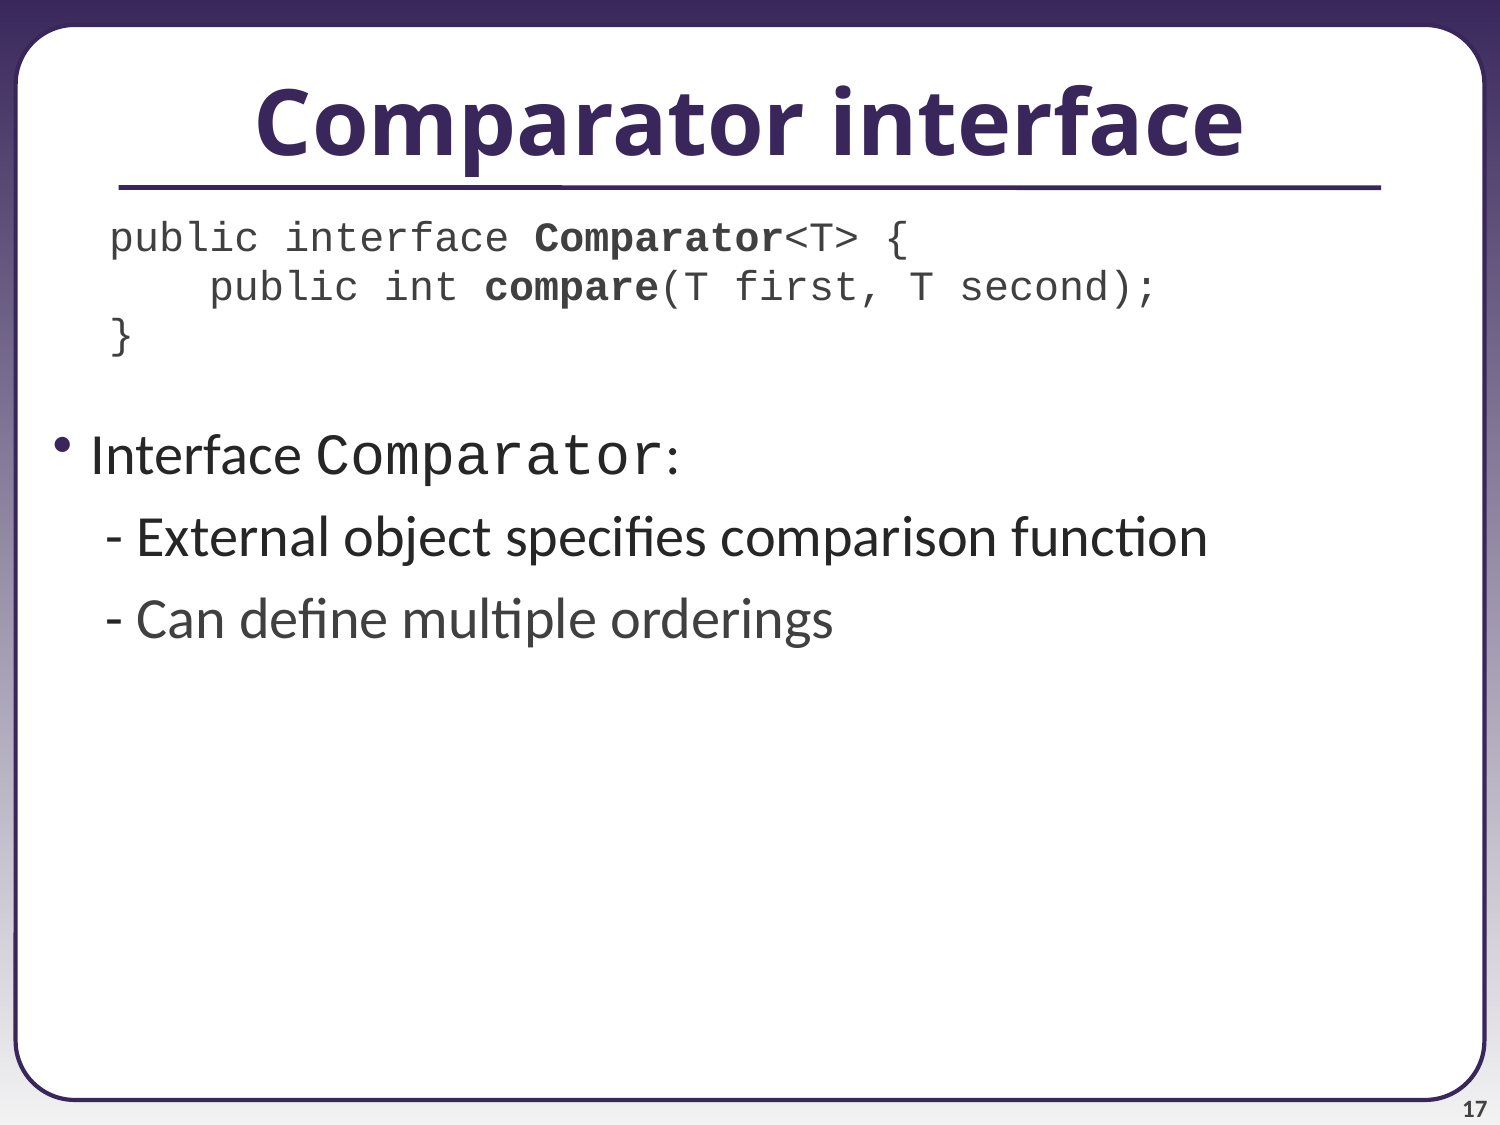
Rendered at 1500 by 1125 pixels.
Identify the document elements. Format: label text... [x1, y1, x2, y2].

title Comparator interface [0, 24, 1500, 212]
list public interface Comparator<T> { public int compare(T first, T second); } Interface Comparator: - External object specifies comparison function - Can define multiple orderings [0, 212, 1500, 1125]
